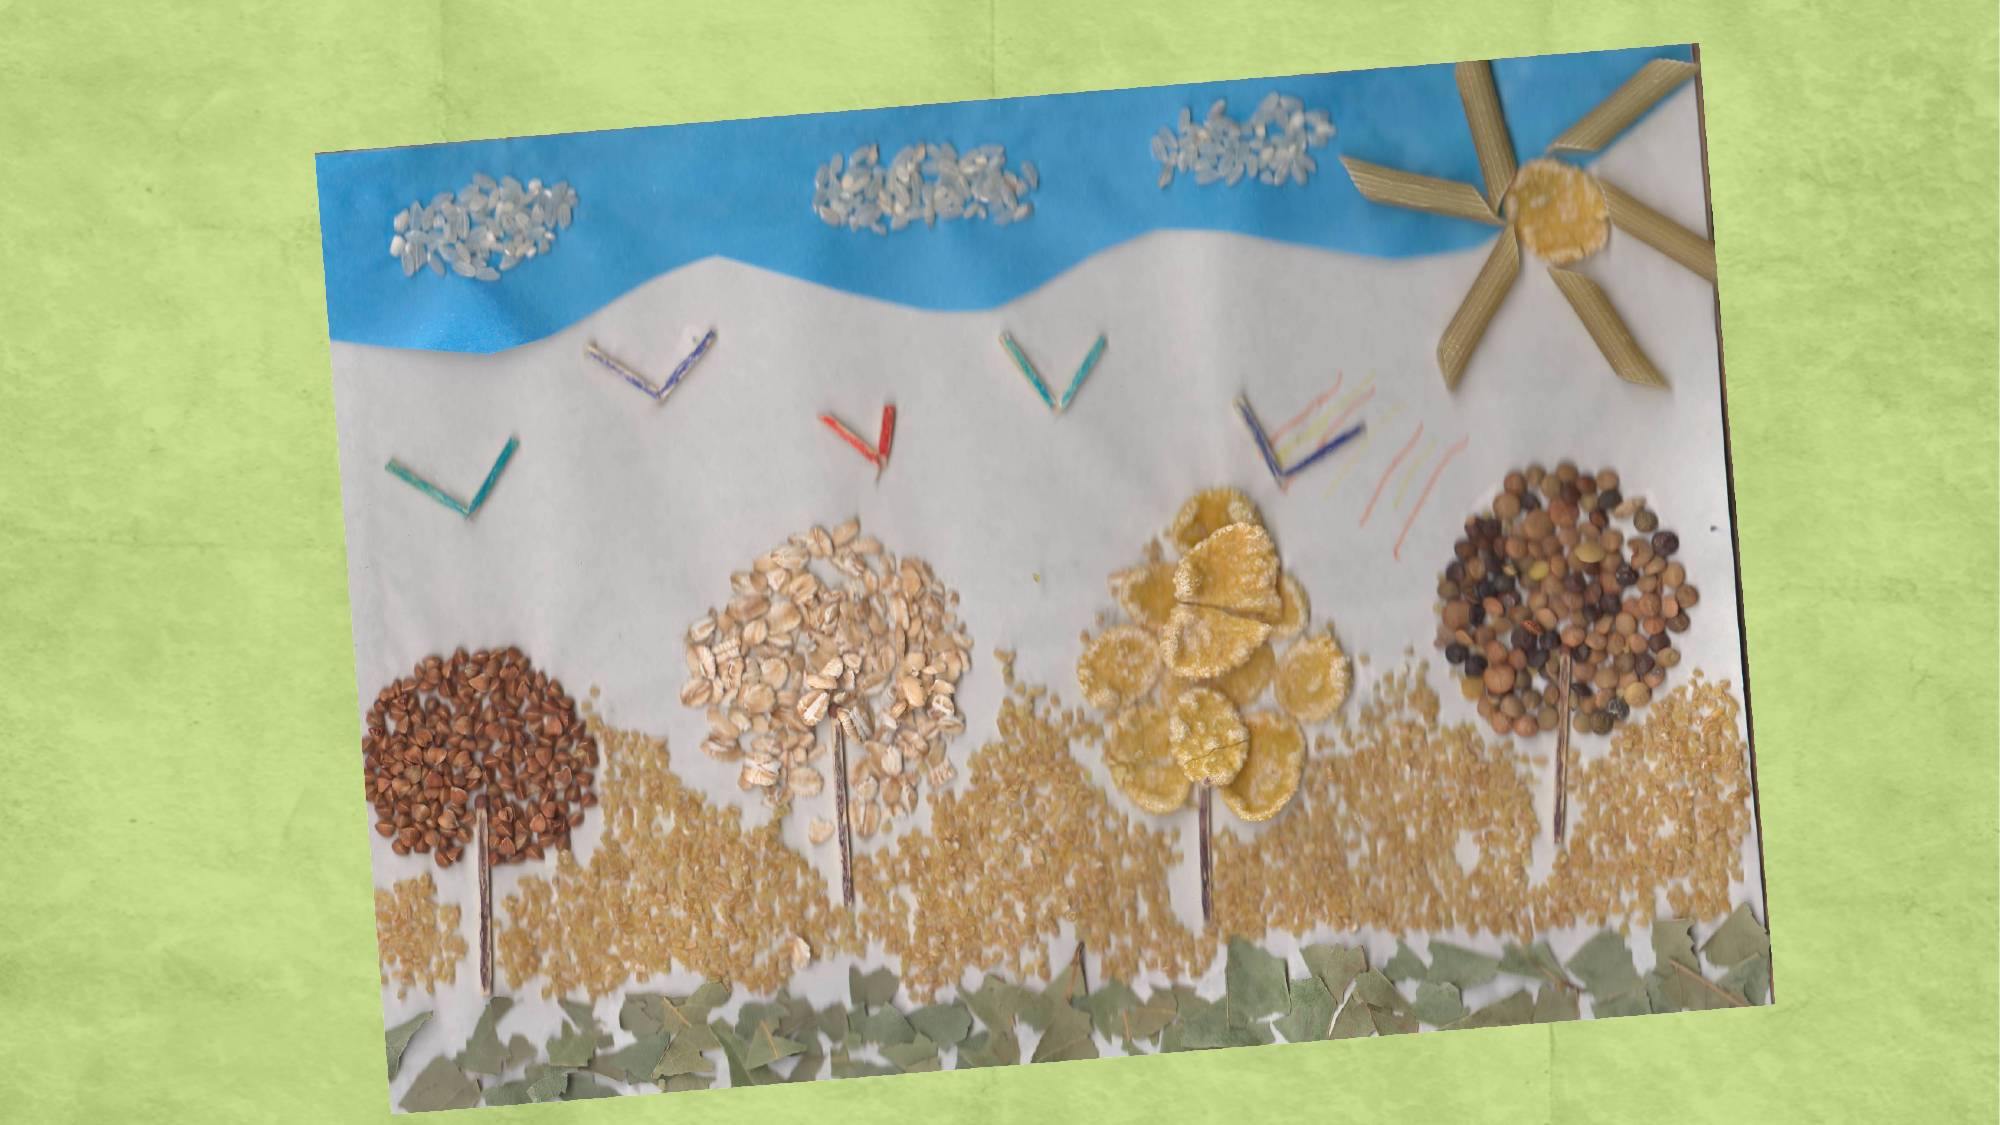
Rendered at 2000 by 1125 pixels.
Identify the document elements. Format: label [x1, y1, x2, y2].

picture [316, 44, 1775, 1113]
